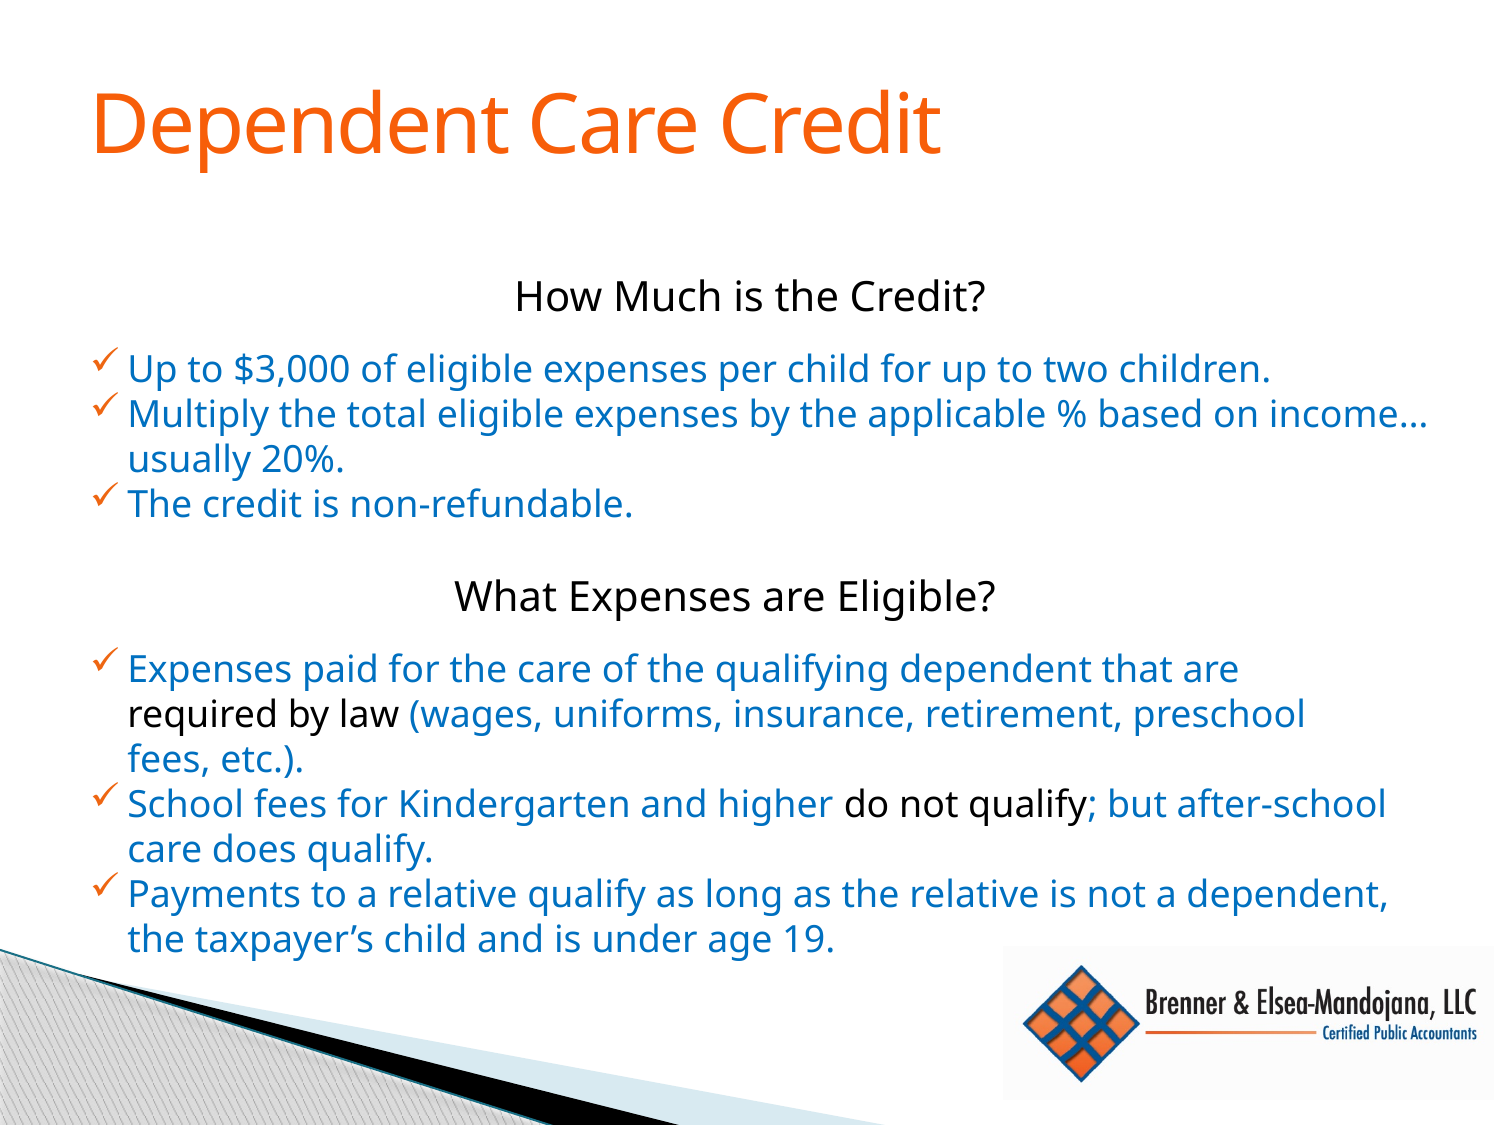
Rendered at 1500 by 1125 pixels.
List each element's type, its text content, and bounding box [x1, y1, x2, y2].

text_box Expenses paid for the care of the qualifying dependent that are required by law (wages, uniforms, insurance, retirement, preschool fees, etc.). School fees for Kindergarten and higher do not qualify; but after-school care does qualify. Payments to a relative qualify as long as the relative is not a dependent, the taxpayer’s child and is under age 19. [74, 637, 1413, 968]
text_box Up to $3,000 of eligible expenses per child for up to two children. Multiply the total eligible expenses by the applicable % based on income…usually 20%. The credit is non-refundable. [75, 337, 1475, 533]
text_box Dependent Care Credit [74, 62, 1425, 196]
picture [1003, 946, 1494, 1101]
text_box What Expenses are Eligible? [333, 558, 1117, 632]
text_box How Much is the Credit? [358, 258, 1142, 332]
